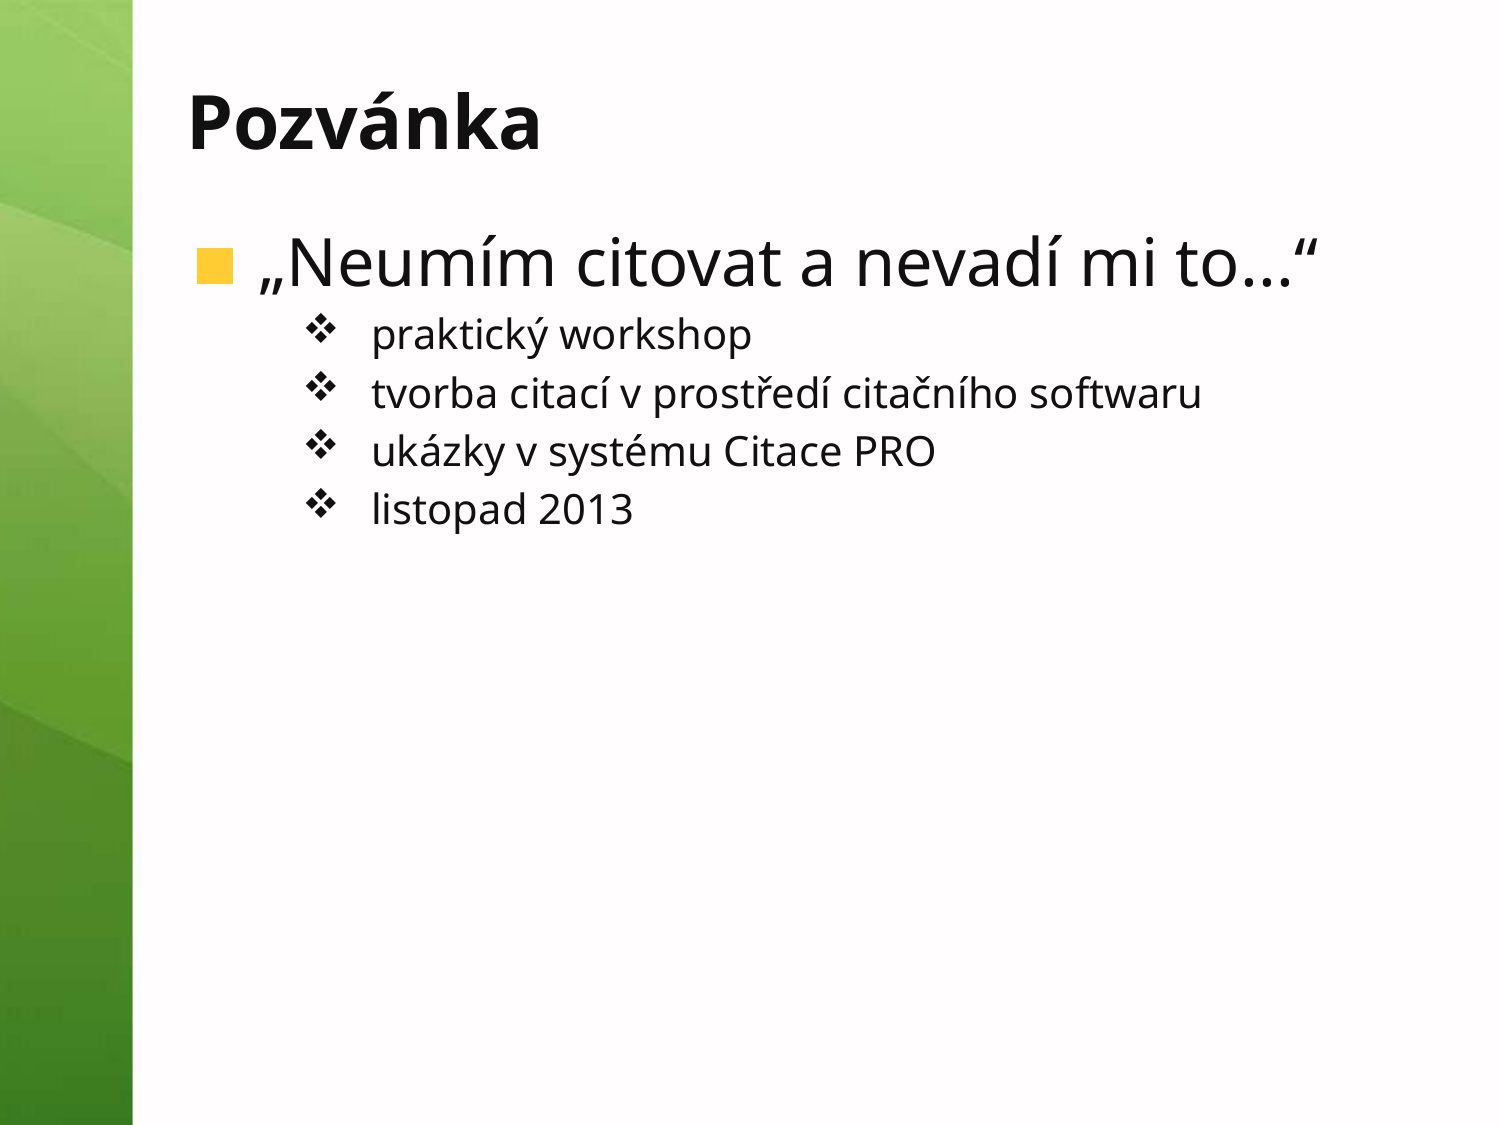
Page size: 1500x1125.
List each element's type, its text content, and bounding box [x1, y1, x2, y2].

list „Neumím citovat a nevadí mi to...“ praktický workshop tvorba citací v prostředí citačního softwaru ukázky v systému Citace PRO listopad 2013 [171, 196, 1447, 1094]
picture [0, 0, 1500, 1125]
title Pozvánka [171, 77, 1447, 161]
